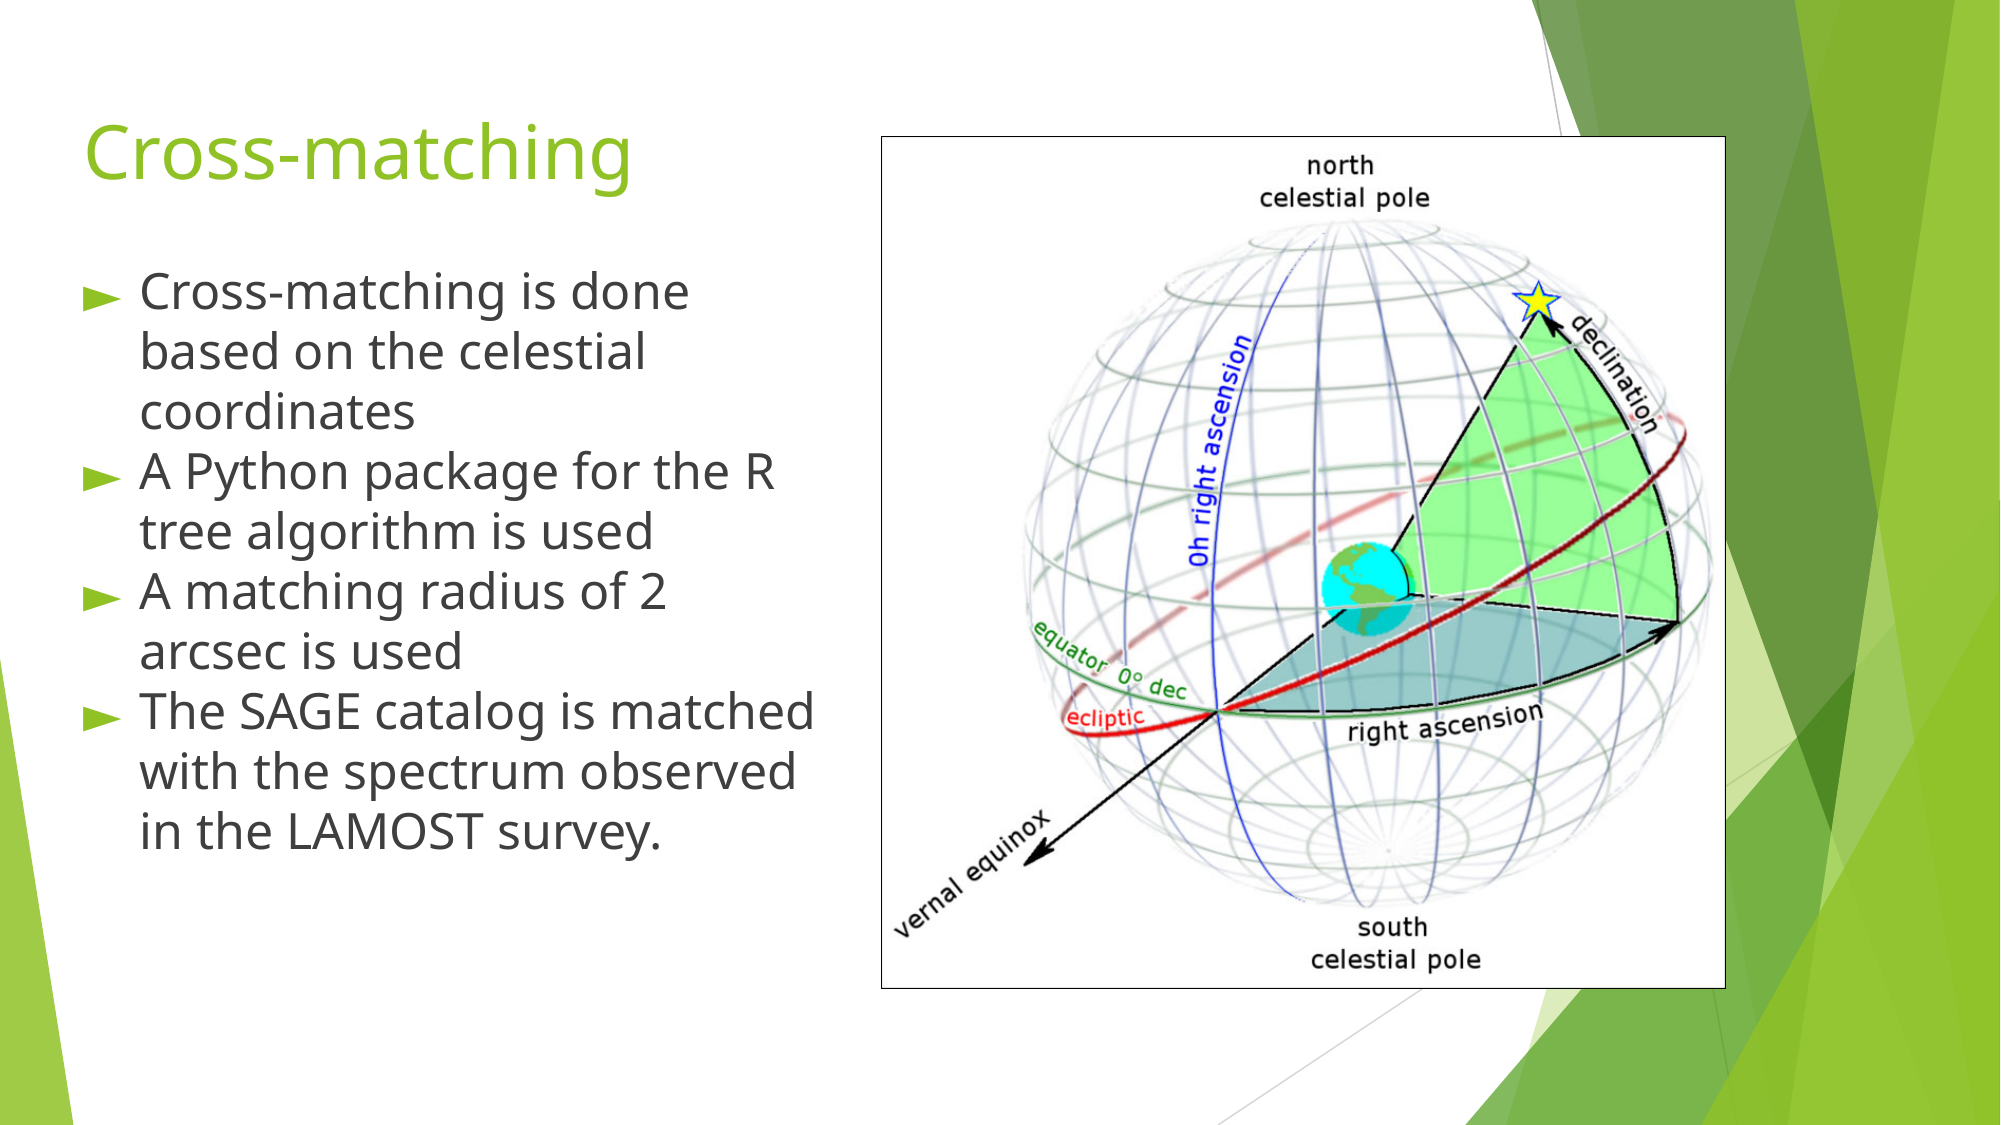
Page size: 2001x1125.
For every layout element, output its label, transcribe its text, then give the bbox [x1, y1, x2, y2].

title Cross-matching [68, 97, 1932, 223]
picture [880, 135, 1726, 989]
list Cross-matching is done based on the celestial coordinates A Python package for the R tree algorithm is used A matching radius of 2 arcsec is used The SAGE catalog is matched with the spectrum observed in the LAMOST survey. [68, 252, 834, 1000]
